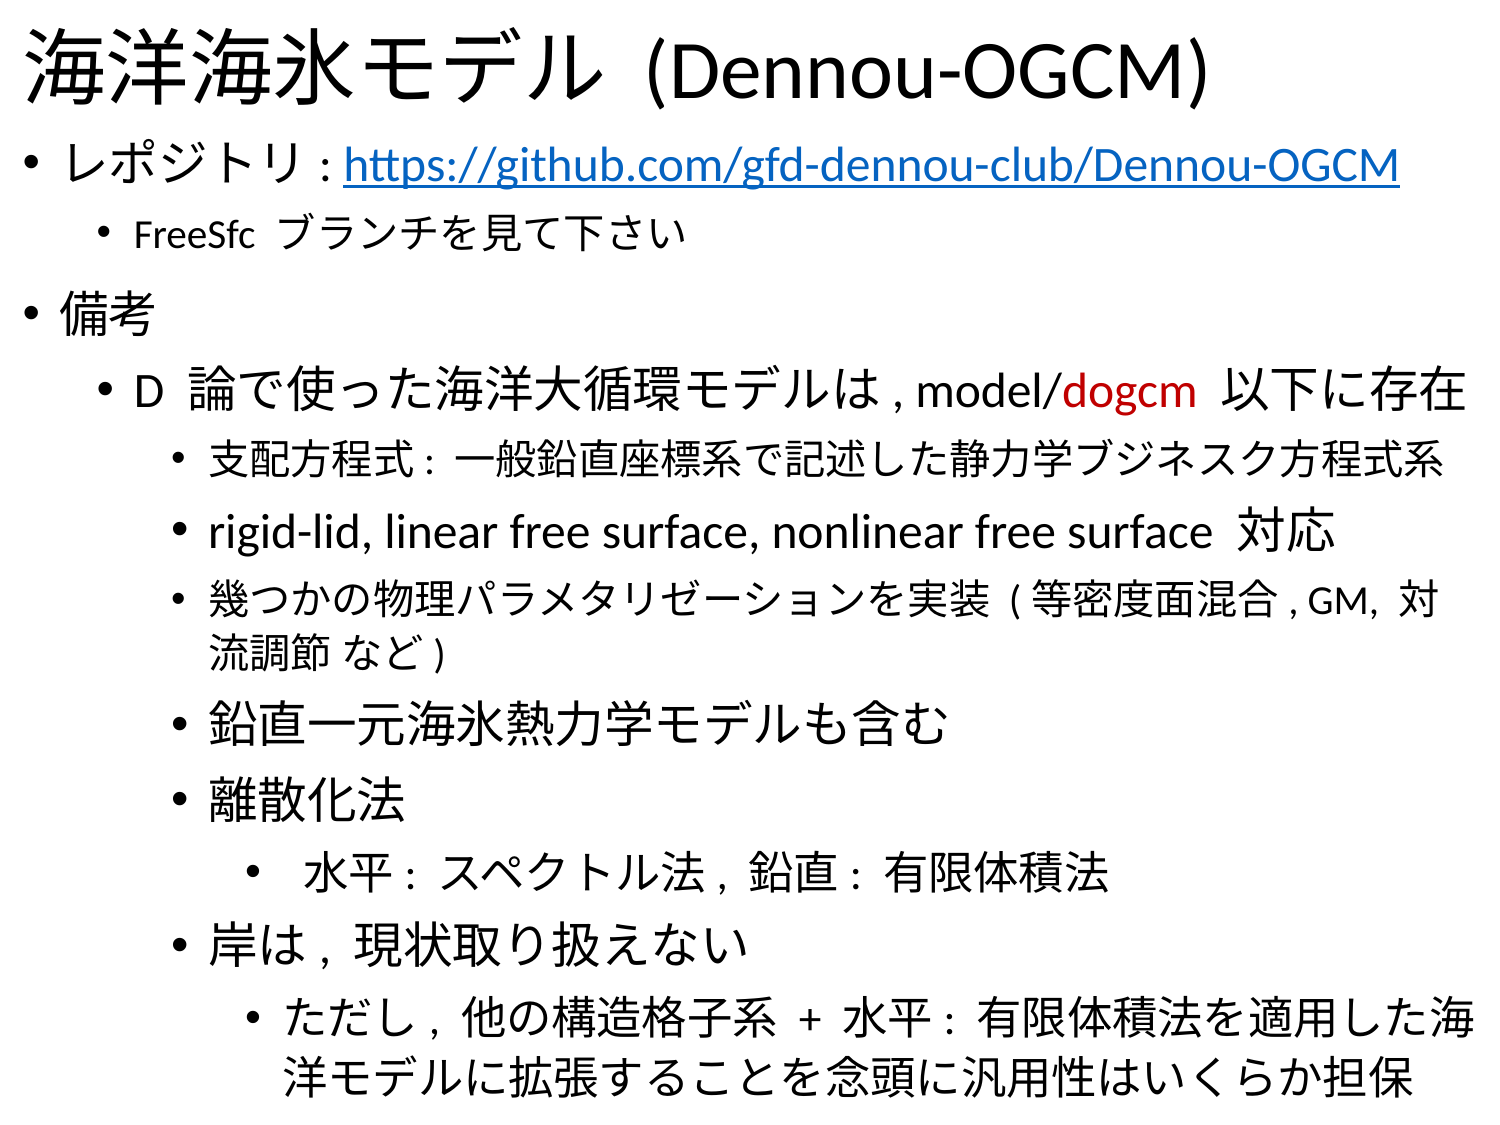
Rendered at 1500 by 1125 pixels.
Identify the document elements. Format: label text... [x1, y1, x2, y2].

list レポジトリ: https://github.com/gfd-dennou-club/Dennou-OGCM FreeSfc ブランチを見て下さい 備考 D 論で使った海洋大循環モデルは, model/dogcm 以下に存在 支配方程式: 一般鉛直座標系で記述した静力学ブジネスク方程式系 rigid-lid, linear free surface, nonlinear free surface 対応 幾つかの物理パラメタリゼーションを実装 (等密度面混合, GM, 対流調節 など) 鉛直一元海氷熱力学モデルも含む 離散化法 水平: スペクトル法, 鉛直: 有限体積法 岸は, 現状取り扱えない ただし, 他の構造格子系 + 水平: 有限体積法を適用した海洋モデルに拡張することを念頭に汎用性はいくらか担保 [7, 118, 1493, 1125]
title 海洋海氷モデル (Dennou-OGCM) [7, 18, 1467, 118]
